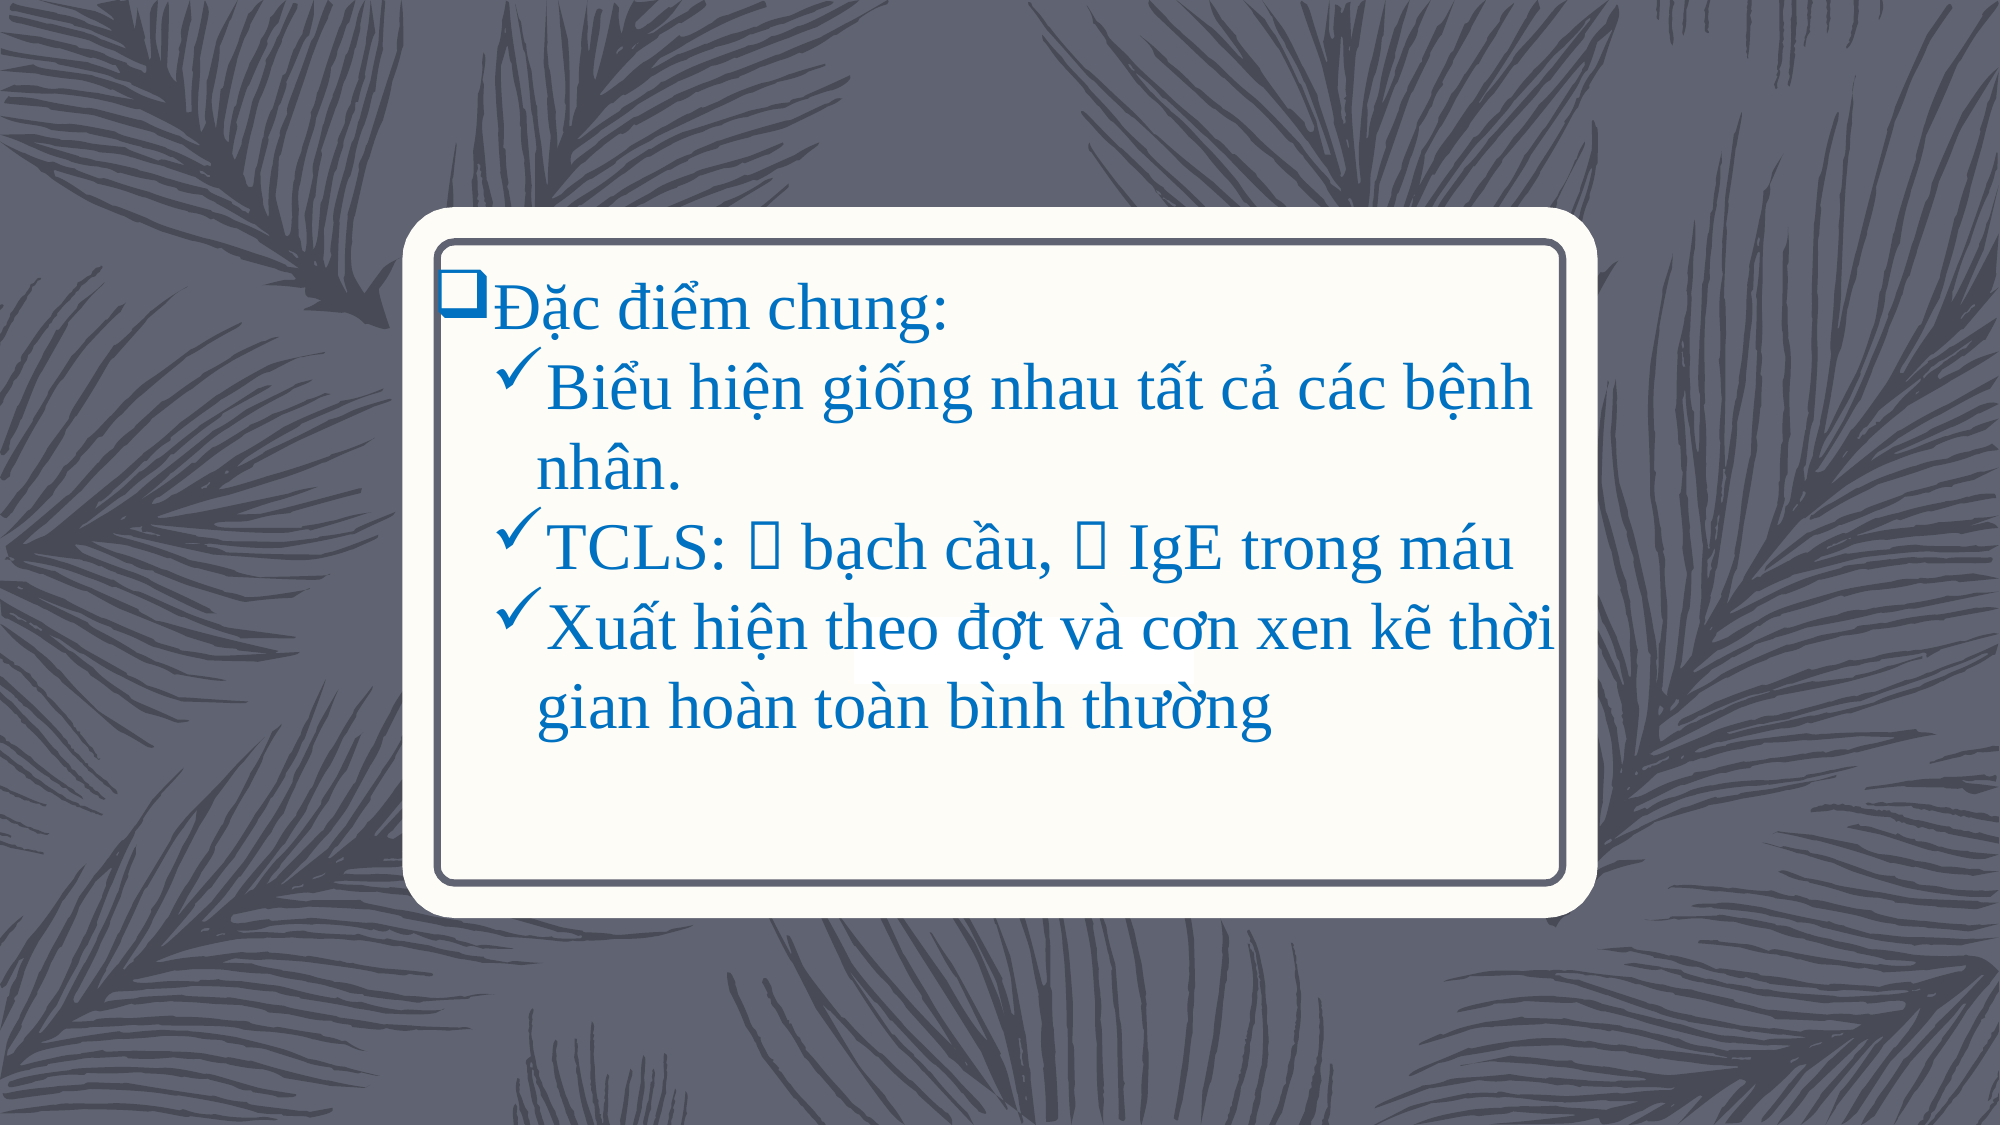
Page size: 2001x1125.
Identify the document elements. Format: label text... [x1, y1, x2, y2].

text_box Đặc điểm chung: Biểu hiện giống nhau tất cả các bệnh nhân. TCLS:  bạch cầu,  IgE trong máu Xuất hiện theo đợt và cơn xen kẽ thời gian hoàn toàn bình thường [418, 255, 1577, 750]
